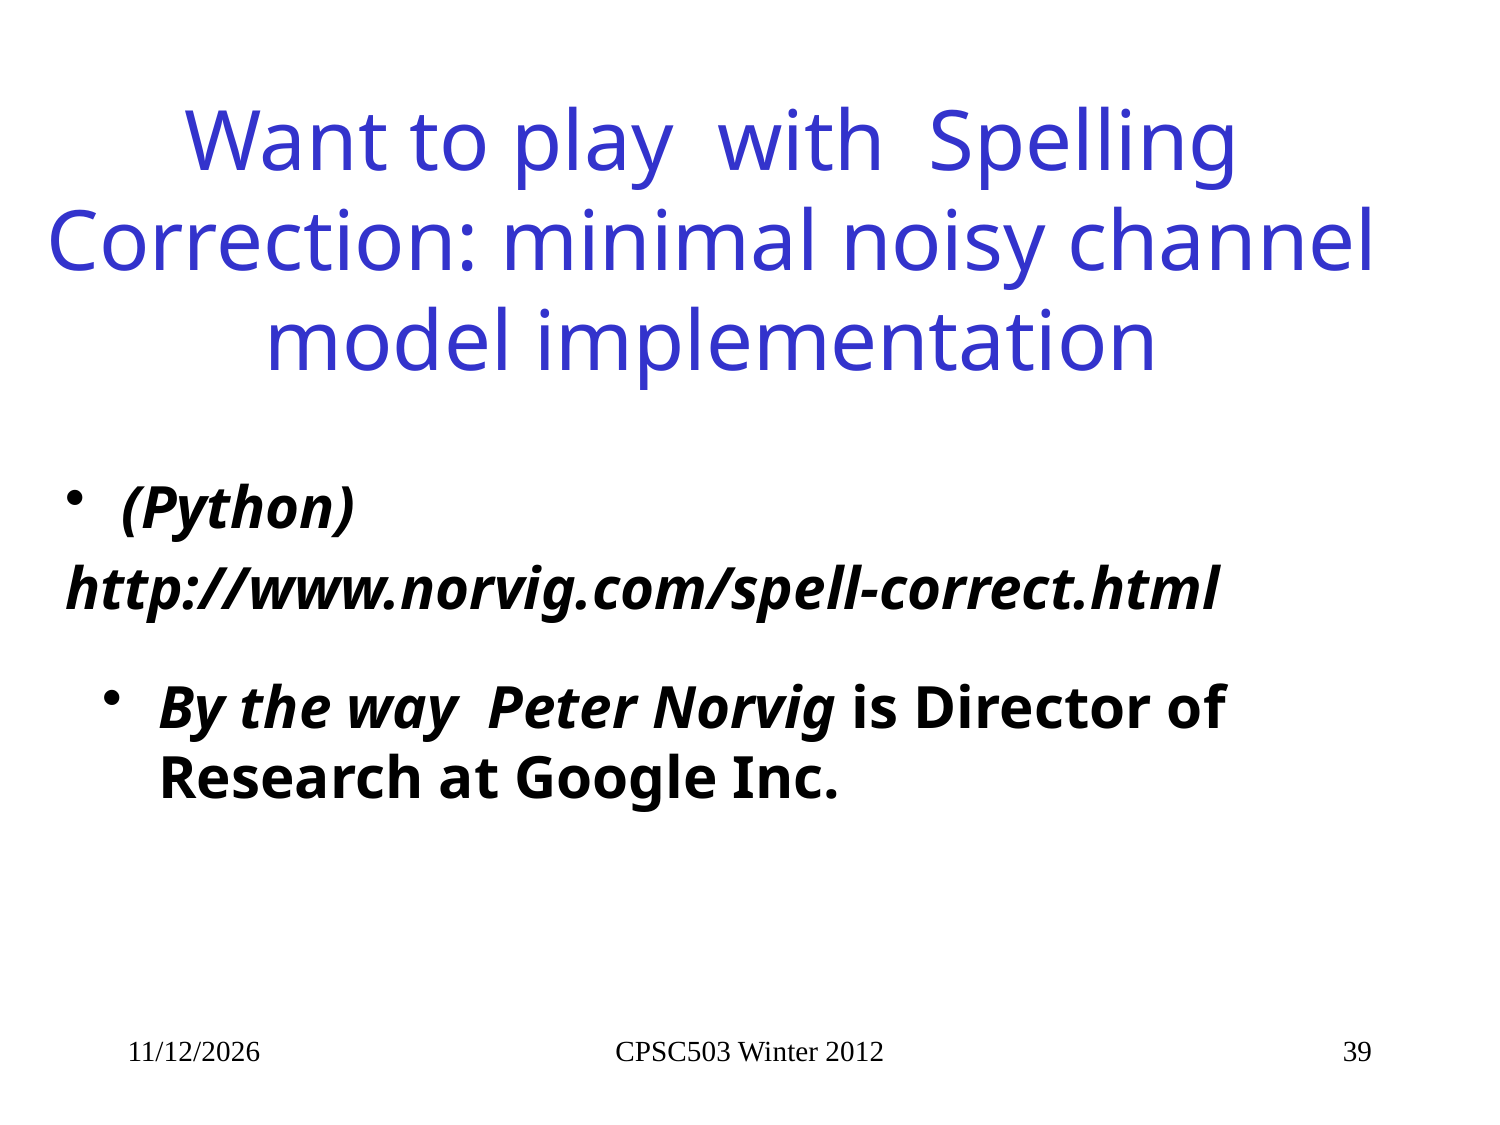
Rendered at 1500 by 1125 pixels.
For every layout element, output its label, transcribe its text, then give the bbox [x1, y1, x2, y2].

slide_number 39 [1074, 1024, 1388, 1101]
footer CPSC503 Winter 2012 [512, 1024, 988, 1101]
title Want to play with Spelling Correction: minimal noisy channel model implementation [0, 99, 1426, 376]
text_box By the way Peter Norvig is Director of Research at Google Inc. [87, 662, 1350, 938]
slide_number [112, 1024, 426, 1101]
list (Python) http://www.norvig.com/spell-correct.html [49, 462, 1500, 588]
